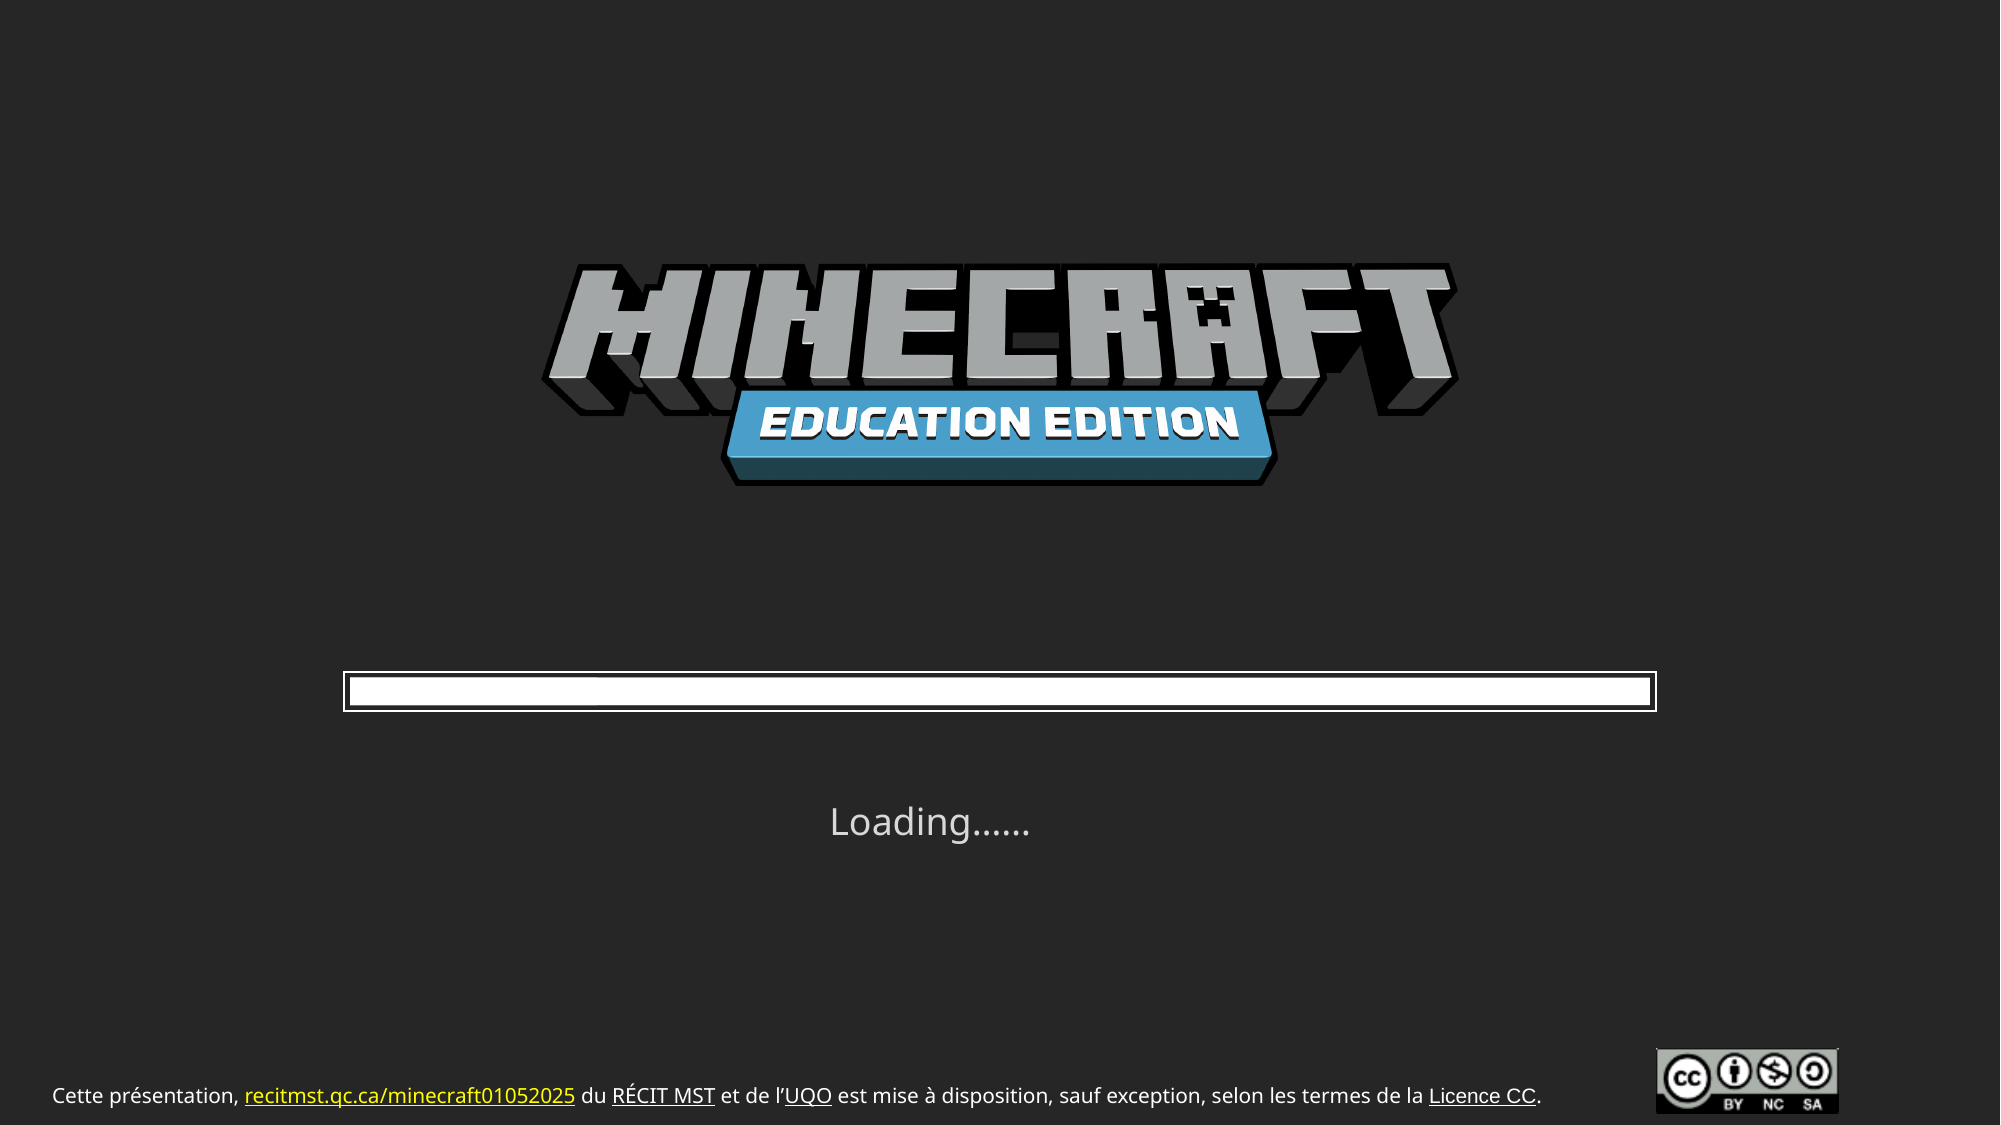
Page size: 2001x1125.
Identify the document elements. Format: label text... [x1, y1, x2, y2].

text_box Loading…… [814, 790, 1186, 851]
text_box Cette présentation, recitmst.qc.ca/minecraft01052025 du RÉCIT MST et de l’UQO est mise à disposition, sauf exception, selon les termes de la Licence CC. [37, 1073, 1653, 1119]
text_box [350, 677, 597, 706]
text_box [343, 671, 1657, 711]
picture [541, 263, 1459, 486]
picture [1655, 1048, 1839, 1114]
